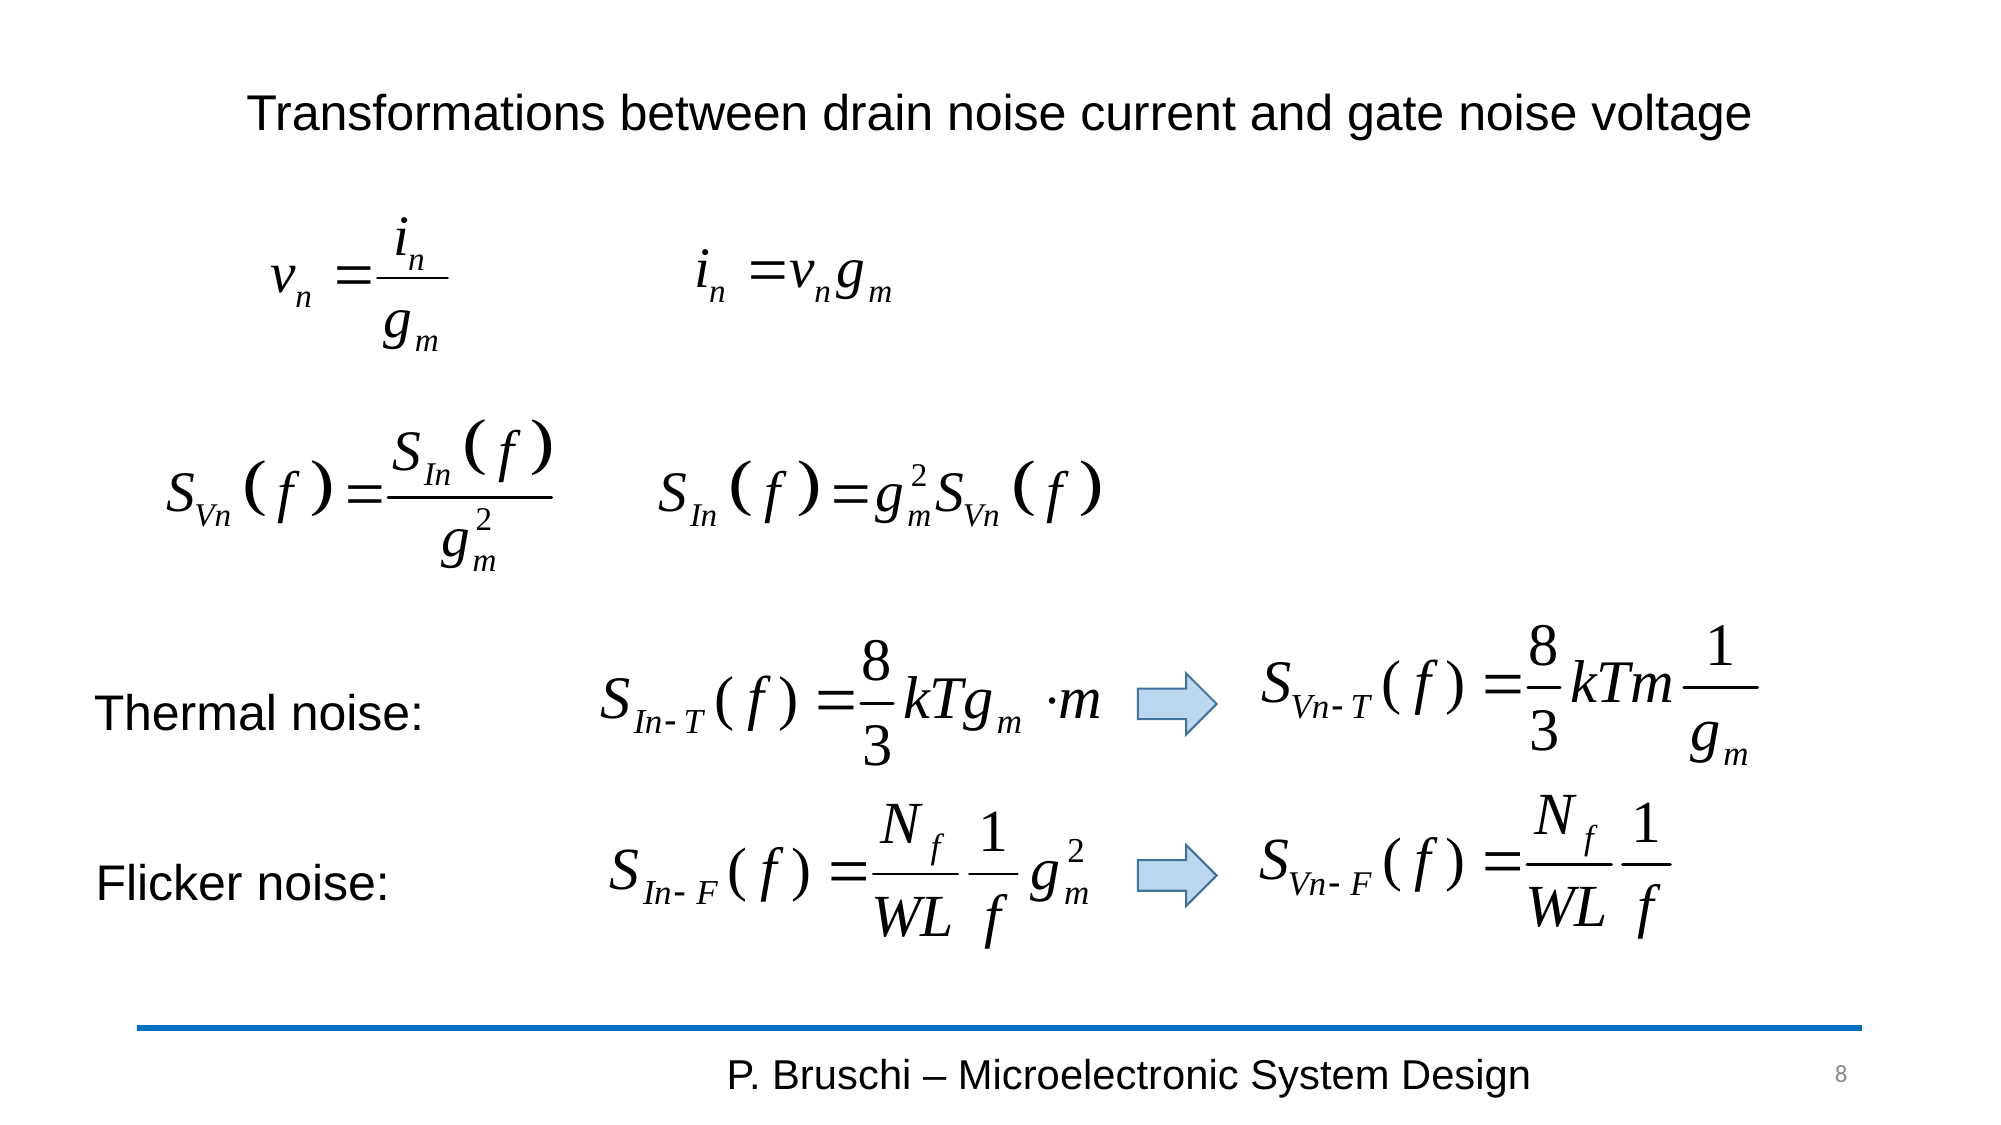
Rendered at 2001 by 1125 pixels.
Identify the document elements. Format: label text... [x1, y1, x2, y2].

slide_number 8 [1718, 1042, 1863, 1103]
title Transformations between drain noise current and gate noise voltage [137, 59, 1863, 169]
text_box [649, 449, 1109, 546]
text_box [590, 622, 1115, 779]
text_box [1249, 774, 1684, 950]
text_box Flicker noise: [80, 843, 405, 919]
text_box [1136, 670, 1219, 737]
text_box Thermal noise: [78, 673, 440, 749]
text_box [1136, 842, 1219, 909]
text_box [599, 784, 1124, 959]
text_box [262, 201, 460, 364]
footer P. Bruschi – Microelectronic System Design [662, 1042, 1596, 1103]
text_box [1251, 607, 1771, 779]
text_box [687, 230, 904, 317]
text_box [157, 411, 565, 584]
